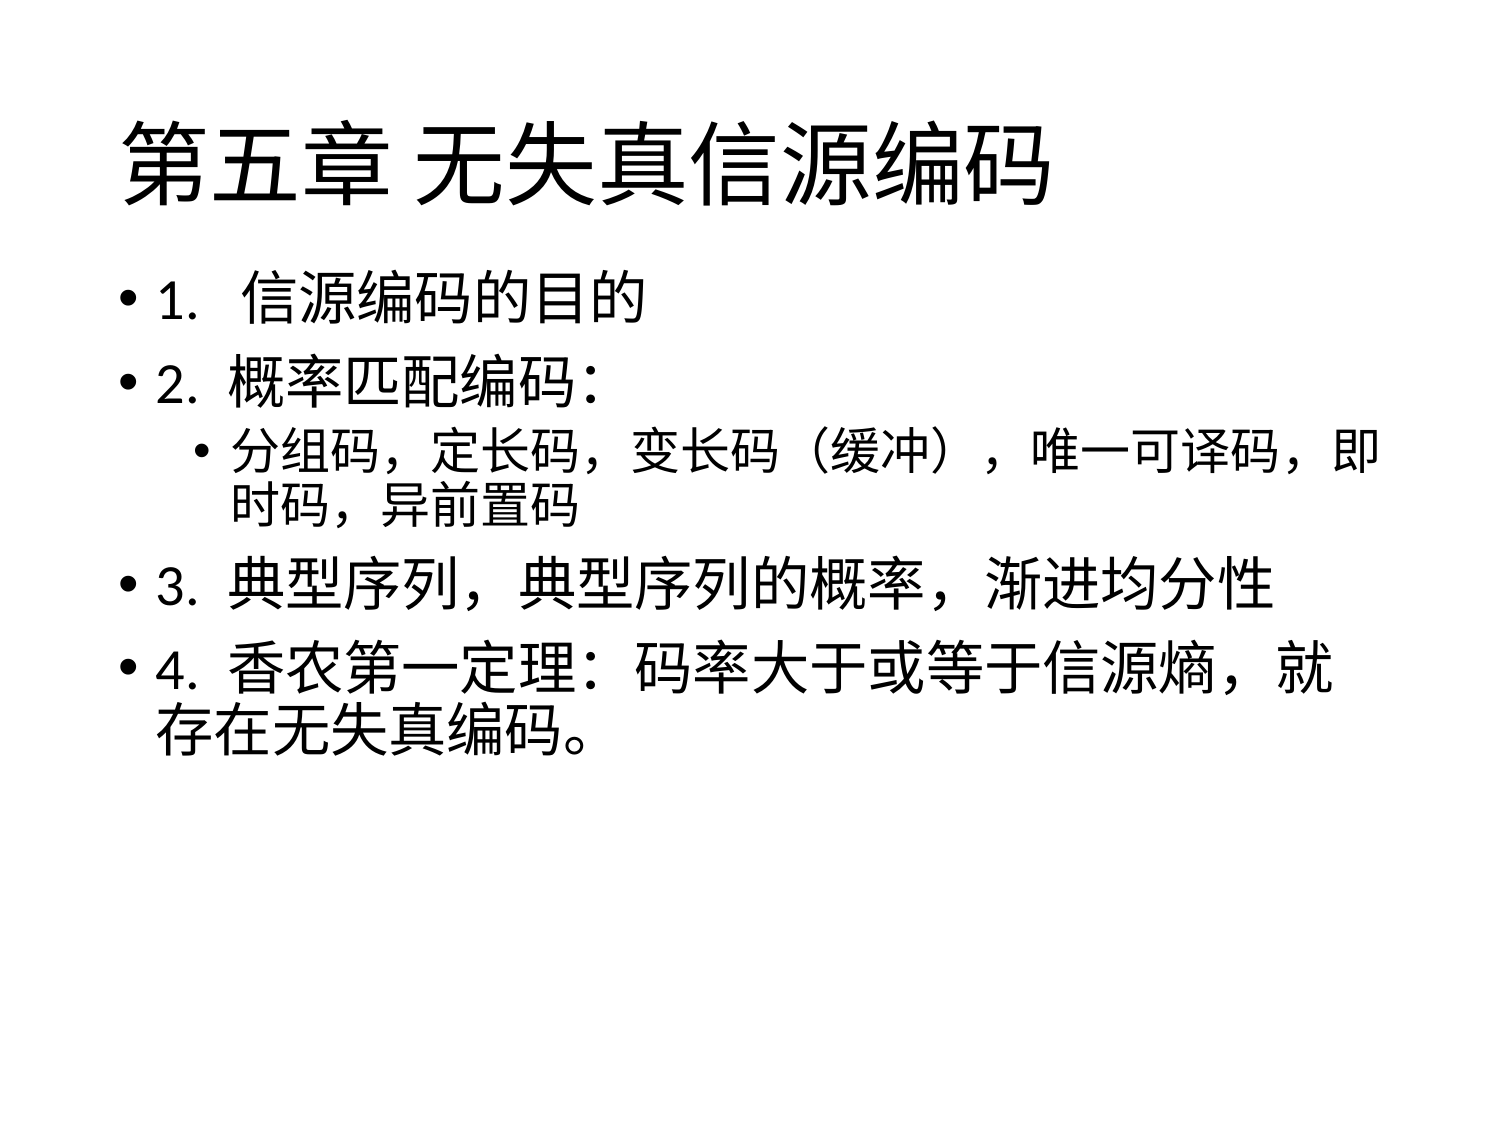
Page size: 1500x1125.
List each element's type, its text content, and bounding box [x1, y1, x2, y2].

list 1. 信源编码的目的 2. 概率匹配编码： 分组码，定长码，变长码（缓冲），唯一可译码，即时码，异前置码 3. 典型序列，典型序列的概率，渐进均分性 4. 香农第一定理：码率大于或等于信源熵，就存在无失真编码。 [103, 261, 1397, 1082]
title 第五章 无失真信源编码 [103, 59, 1397, 261]
